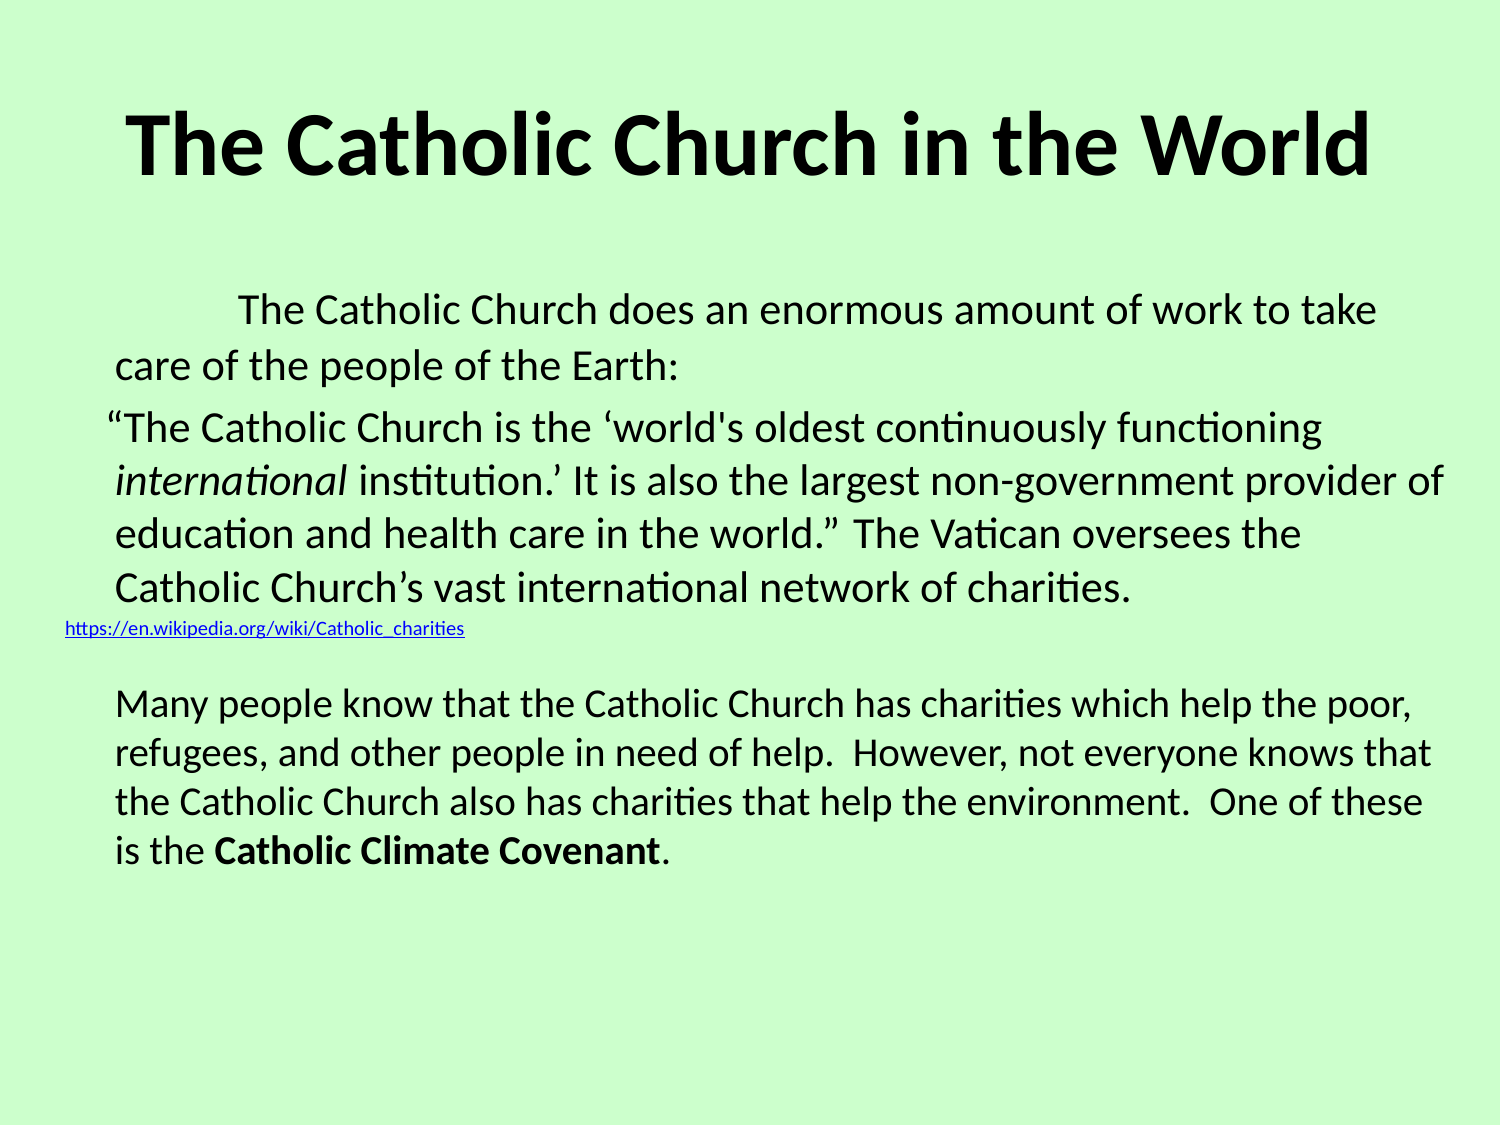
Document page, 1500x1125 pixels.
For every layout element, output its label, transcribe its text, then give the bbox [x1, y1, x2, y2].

list The Catholic Church does an enormous amount of work to take care of the people of the Earth: “The Catholic Church is the ‘world's oldest continuously functioning international institution.’ It is also the largest non-government provider of education and health care in the world.” The Vatican oversees the Catholic Church’s vast international network of charities. https://en.wikipedia.org/wiki/Catholic_charities Many people know that the Catholic Church has charities which help the poor, refugees, and other people in need of help. However, not everyone knows that the Catholic Church also has charities that help the environment. One of these is the Catholic Climate Covenant. [50, 262, 1463, 888]
title The Catholic Church in the World [75, 45, 1425, 233]
